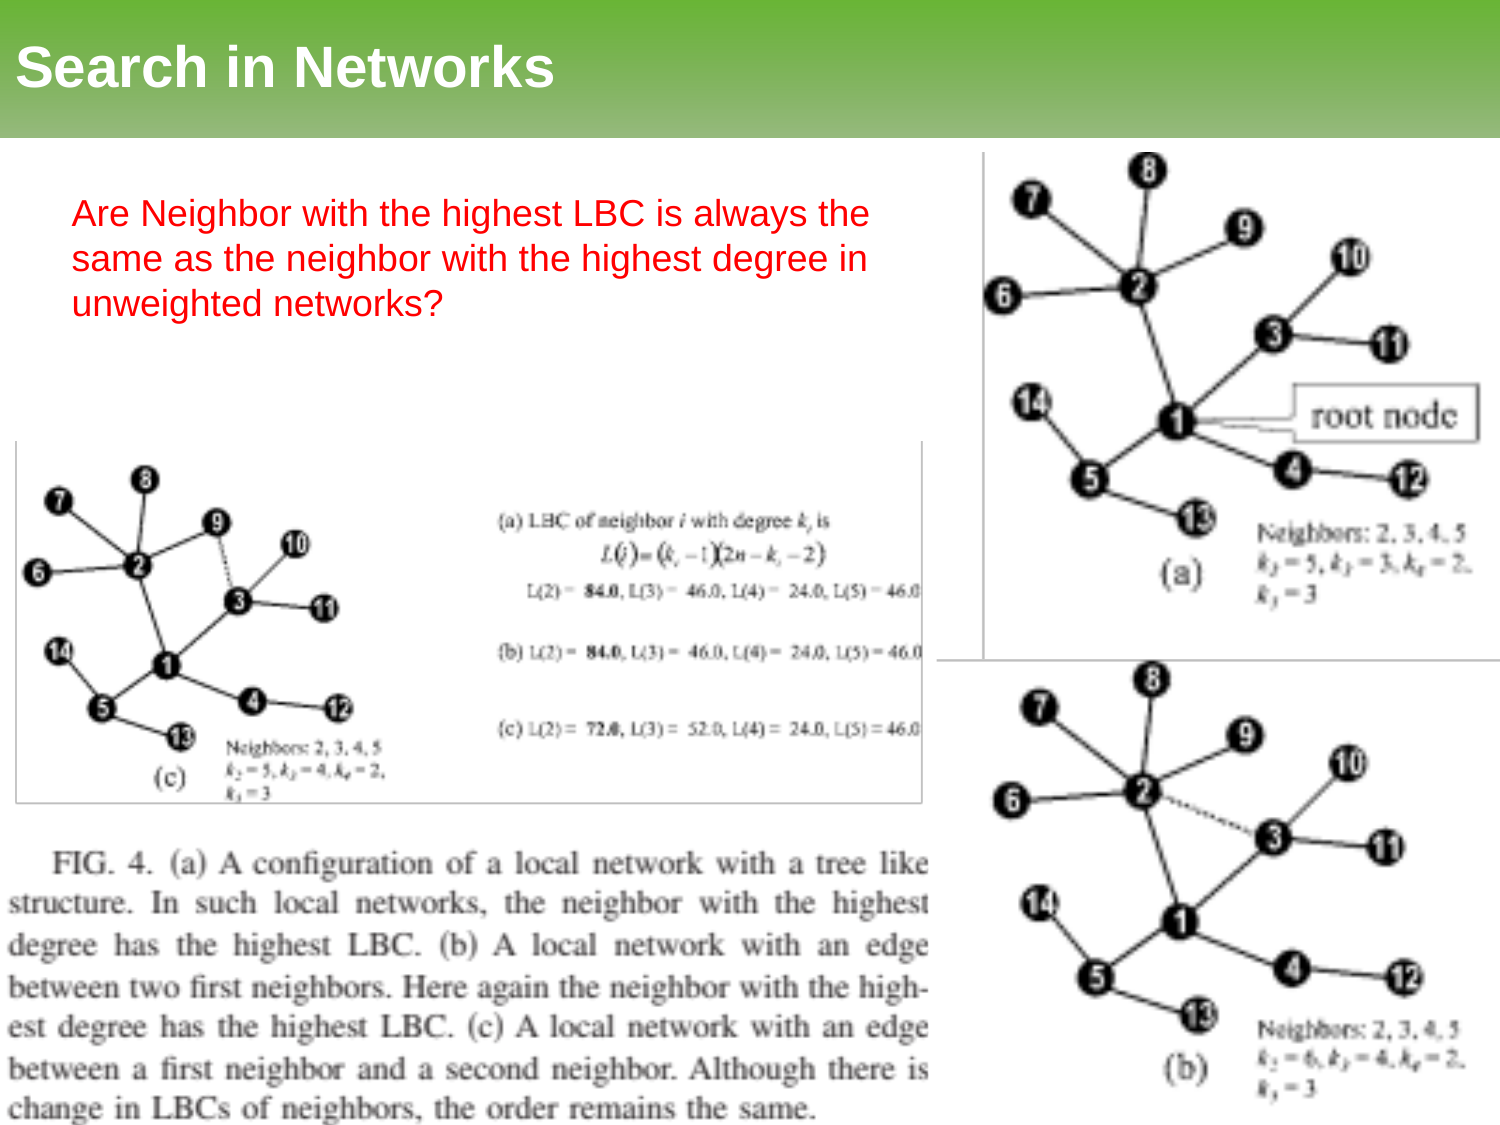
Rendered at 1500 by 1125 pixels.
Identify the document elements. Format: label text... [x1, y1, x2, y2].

picture [0, 441, 929, 1125]
picture [936, 152, 1500, 1125]
text_box Are Neighbor with the highest LBC is always the same as the neighbor with the highest degree in unweighted networks? [56, 181, 937, 332]
title Search in Networks [0, 0, 1500, 138]
